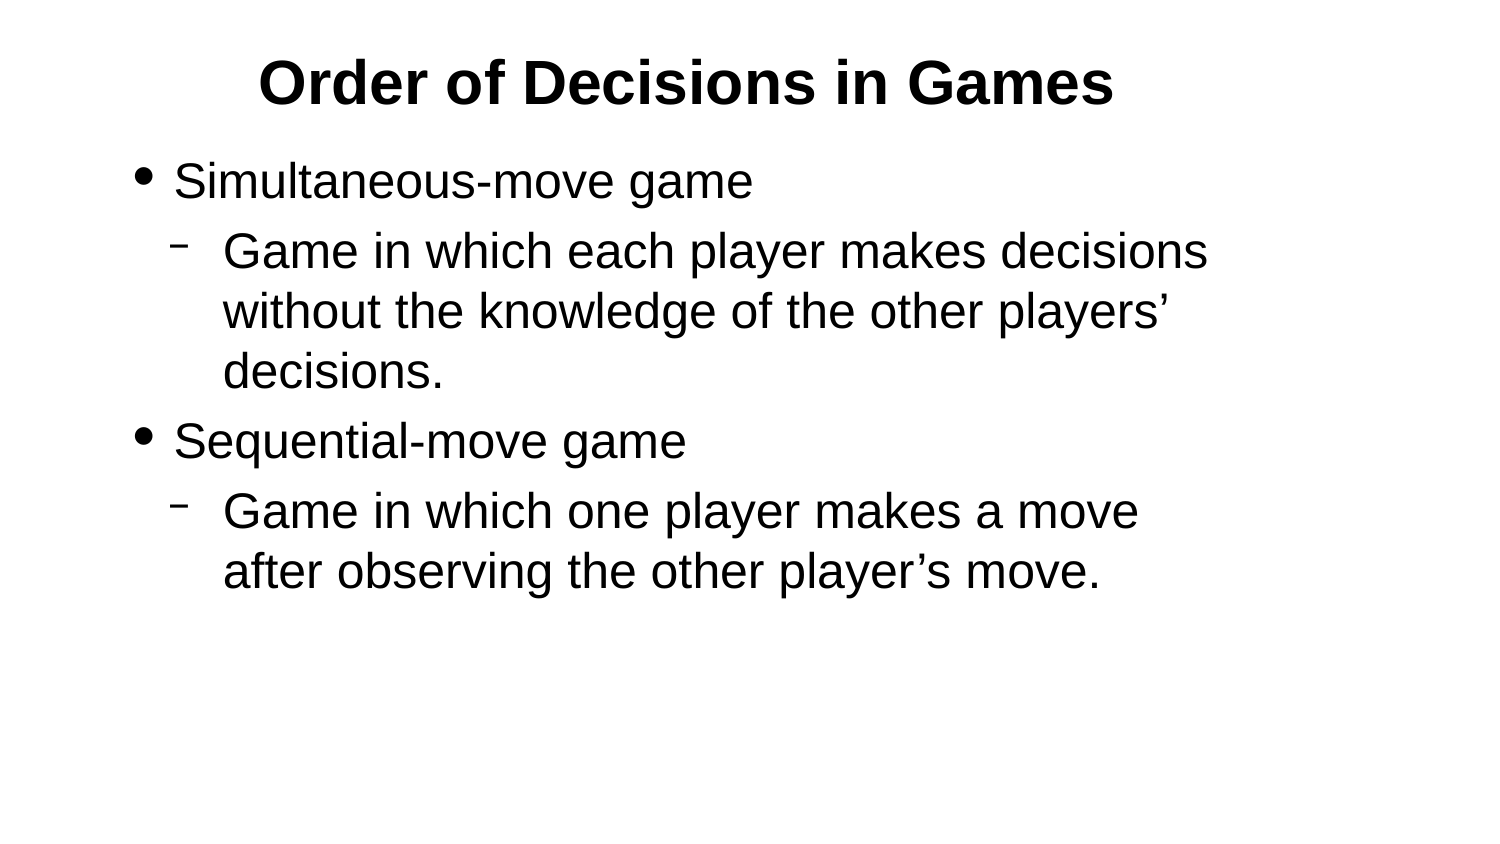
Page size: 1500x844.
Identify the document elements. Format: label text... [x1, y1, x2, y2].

text_box [581, 0, 1313, 141]
list Simultaneous-move game Game in which each player makes decisions without the knowledge of the other players’ decisions. Sequential-move game Game in which one player makes a move after observing the other player’s move. [116, 140, 1257, 769]
title Order of Decisions in Games [243, 18, 581, 140]
